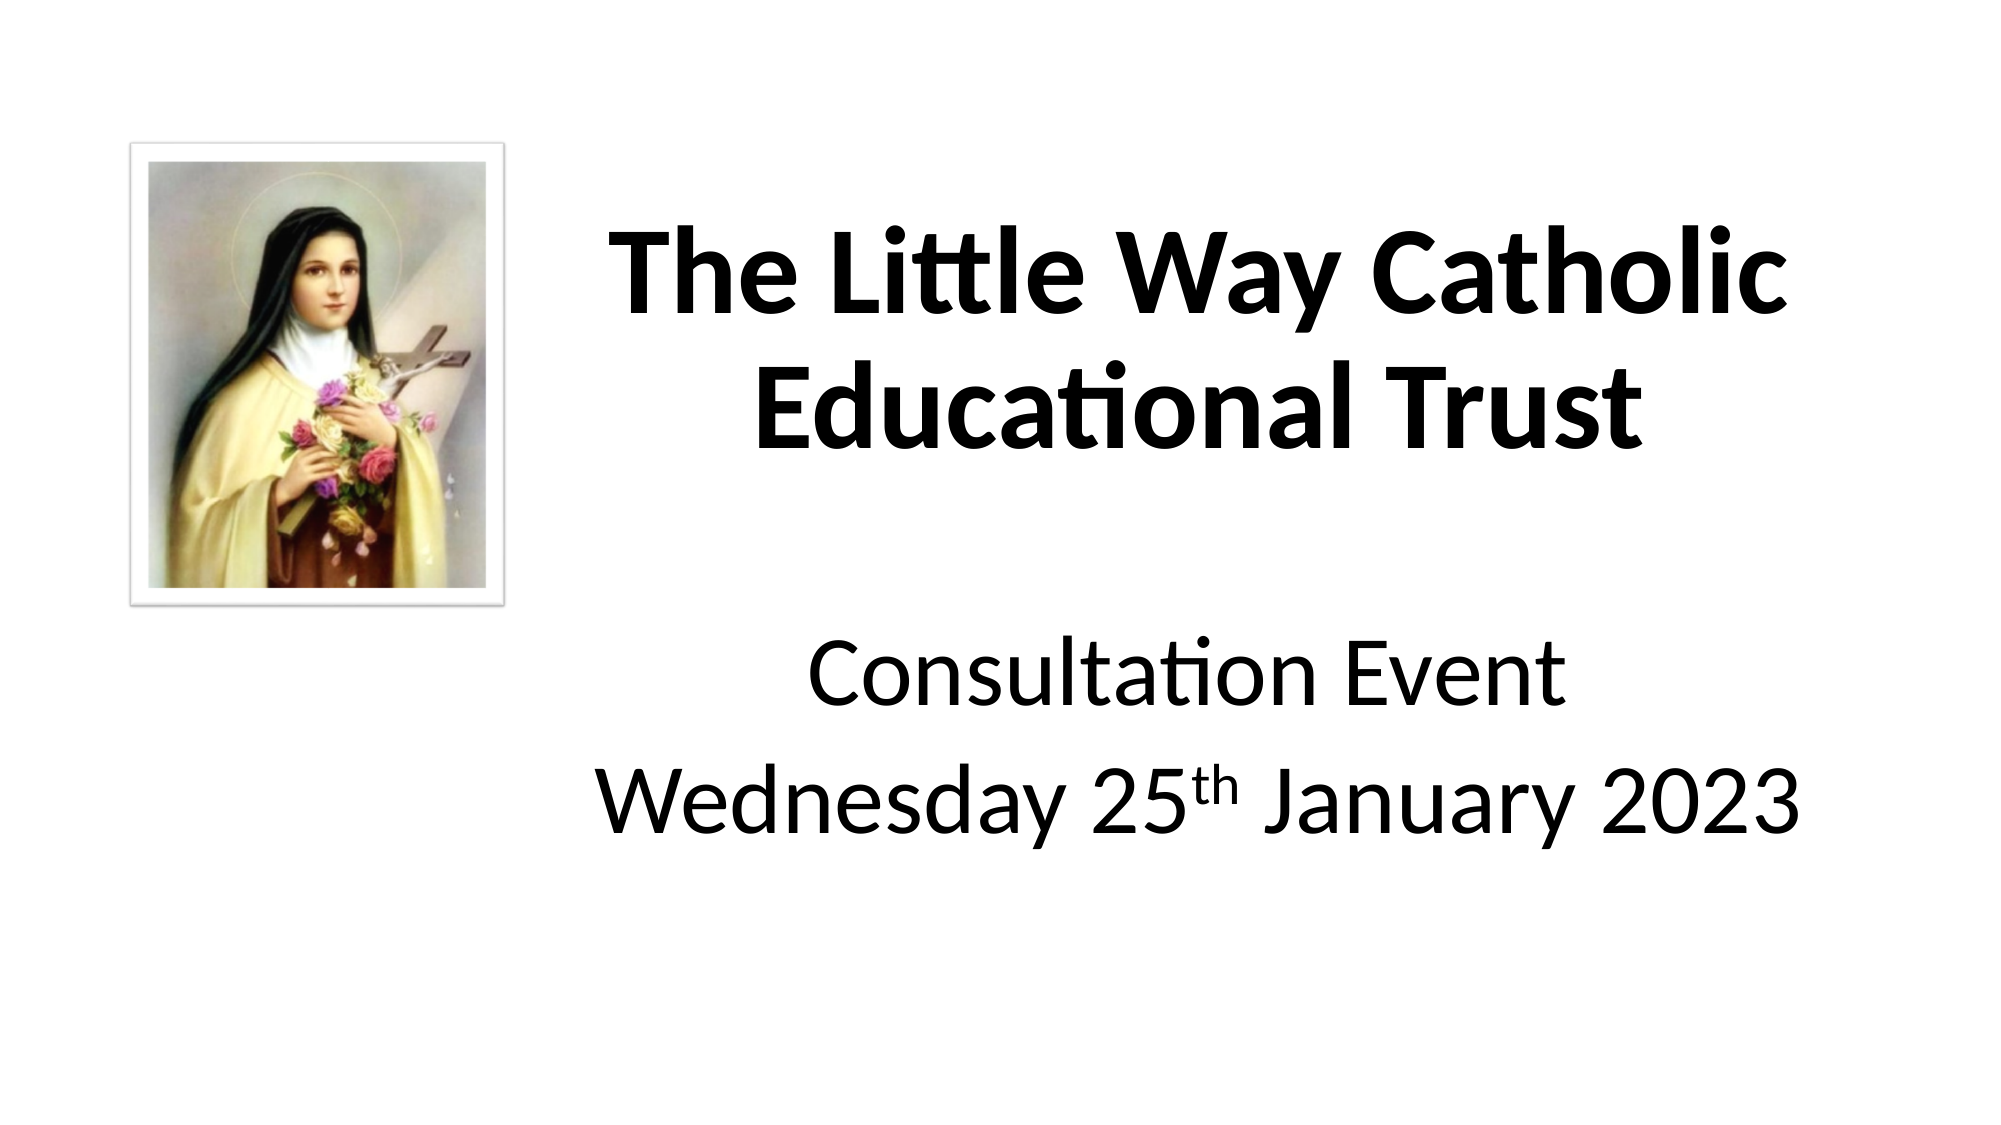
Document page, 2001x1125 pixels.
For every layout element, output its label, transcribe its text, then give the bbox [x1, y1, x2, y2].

picture [124, 137, 510, 612]
title The Little Way Catholic Educational Trust [448, 91, 1949, 484]
subtitle Consultation Event Wednesday 25th January 2023 [448, 611, 1949, 883]
